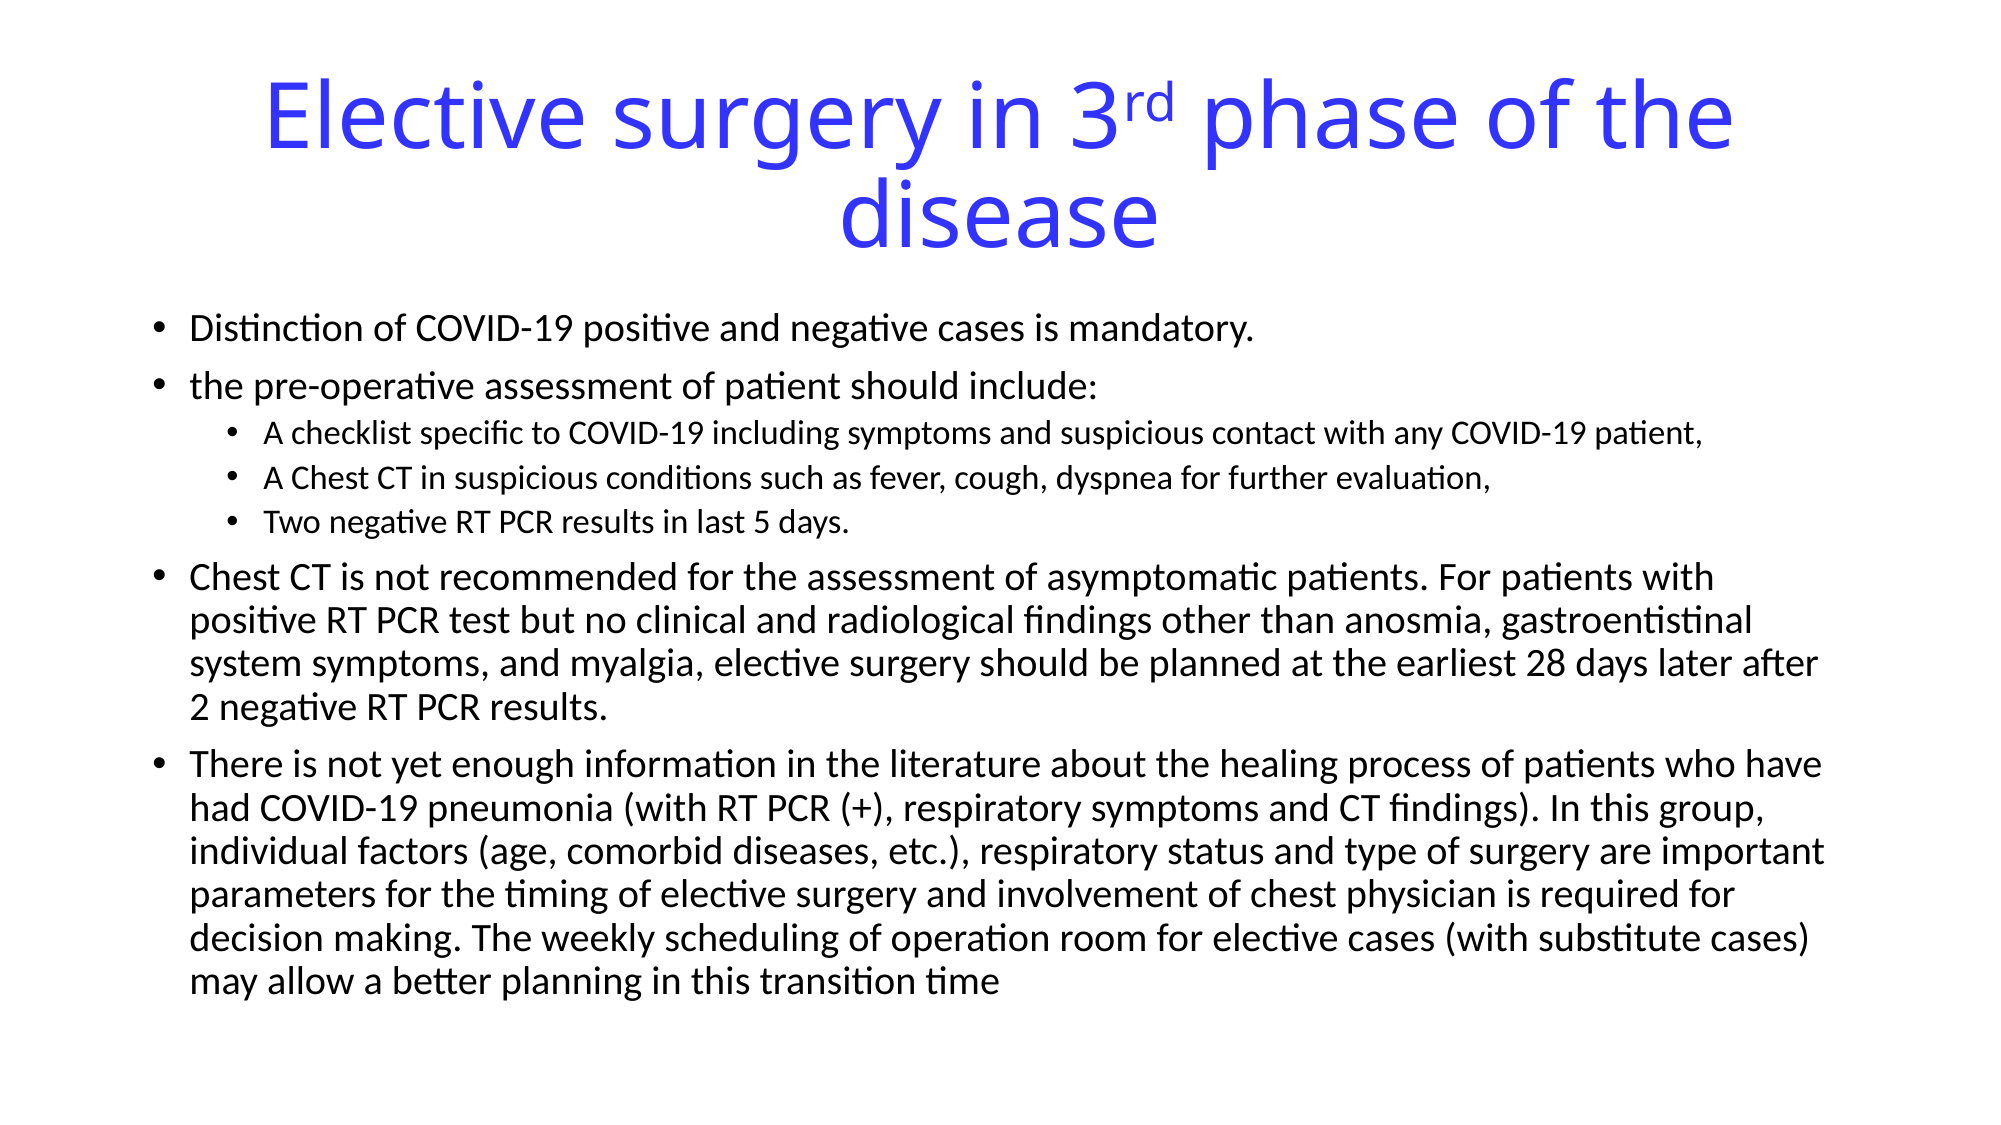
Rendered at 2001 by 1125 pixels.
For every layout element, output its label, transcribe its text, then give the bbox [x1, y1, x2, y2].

title Elective surgery in 3rd phase of the disease [137, 59, 1863, 278]
list Distinction of COVID-19 positive and negative cases is mandatory. the pre-operative assessment of patient should include: A checklist specific to COVID-19 including symptoms and suspicious contact with any COVID-19 patient, A Chest CT in suspicious conditions such as fever, cough, dyspnea for further evaluation, Two negative RT PCR results in last 5 days. Chest CT is not recommended for the assessment of asymptomatic patients. For patients with positive RT PCR test but no clinical and radiological findings other than anosmia, gastroentistinal system symptoms, and myalgia, elective surgery should be planned at the earliest 28 days later after 2 negative RT PCR results. There is not yet enough information in the literature about the healing process of patients who have had COVID-19 pneumonia (with RT PCR (+), respiratory symptoms and CT findings). In this group, individual factors (age, comorbid diseases, etc.), respiratory status and type of surgery are important parameters for the timing of elective surgery and involvement of chest physician is required for decision making. The weekly scheduling of operation room for elective cases (with substitute cases) may allow a better planning in this transition time [137, 299, 1863, 1014]
